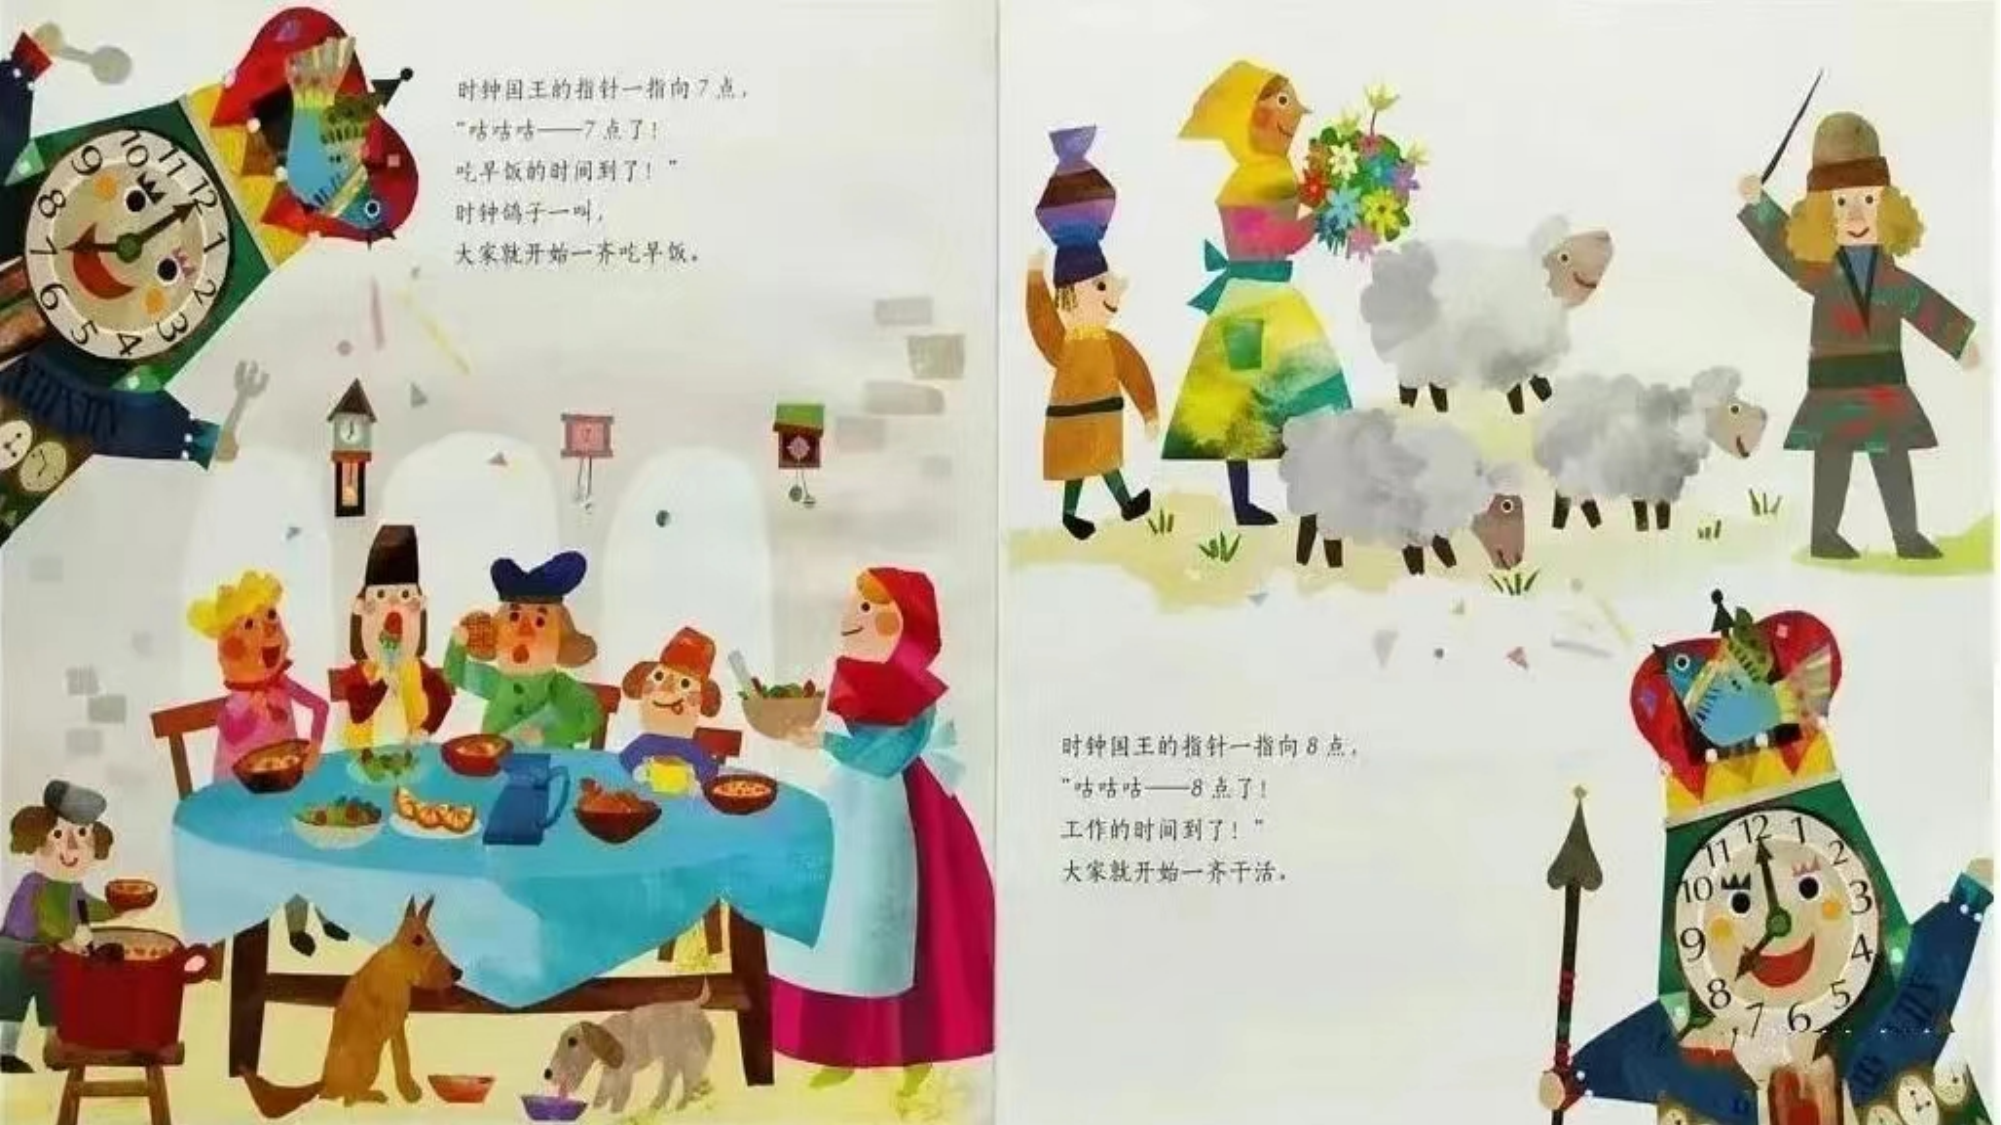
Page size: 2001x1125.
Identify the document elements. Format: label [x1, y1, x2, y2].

list [0, 0, 2000, 1125]
